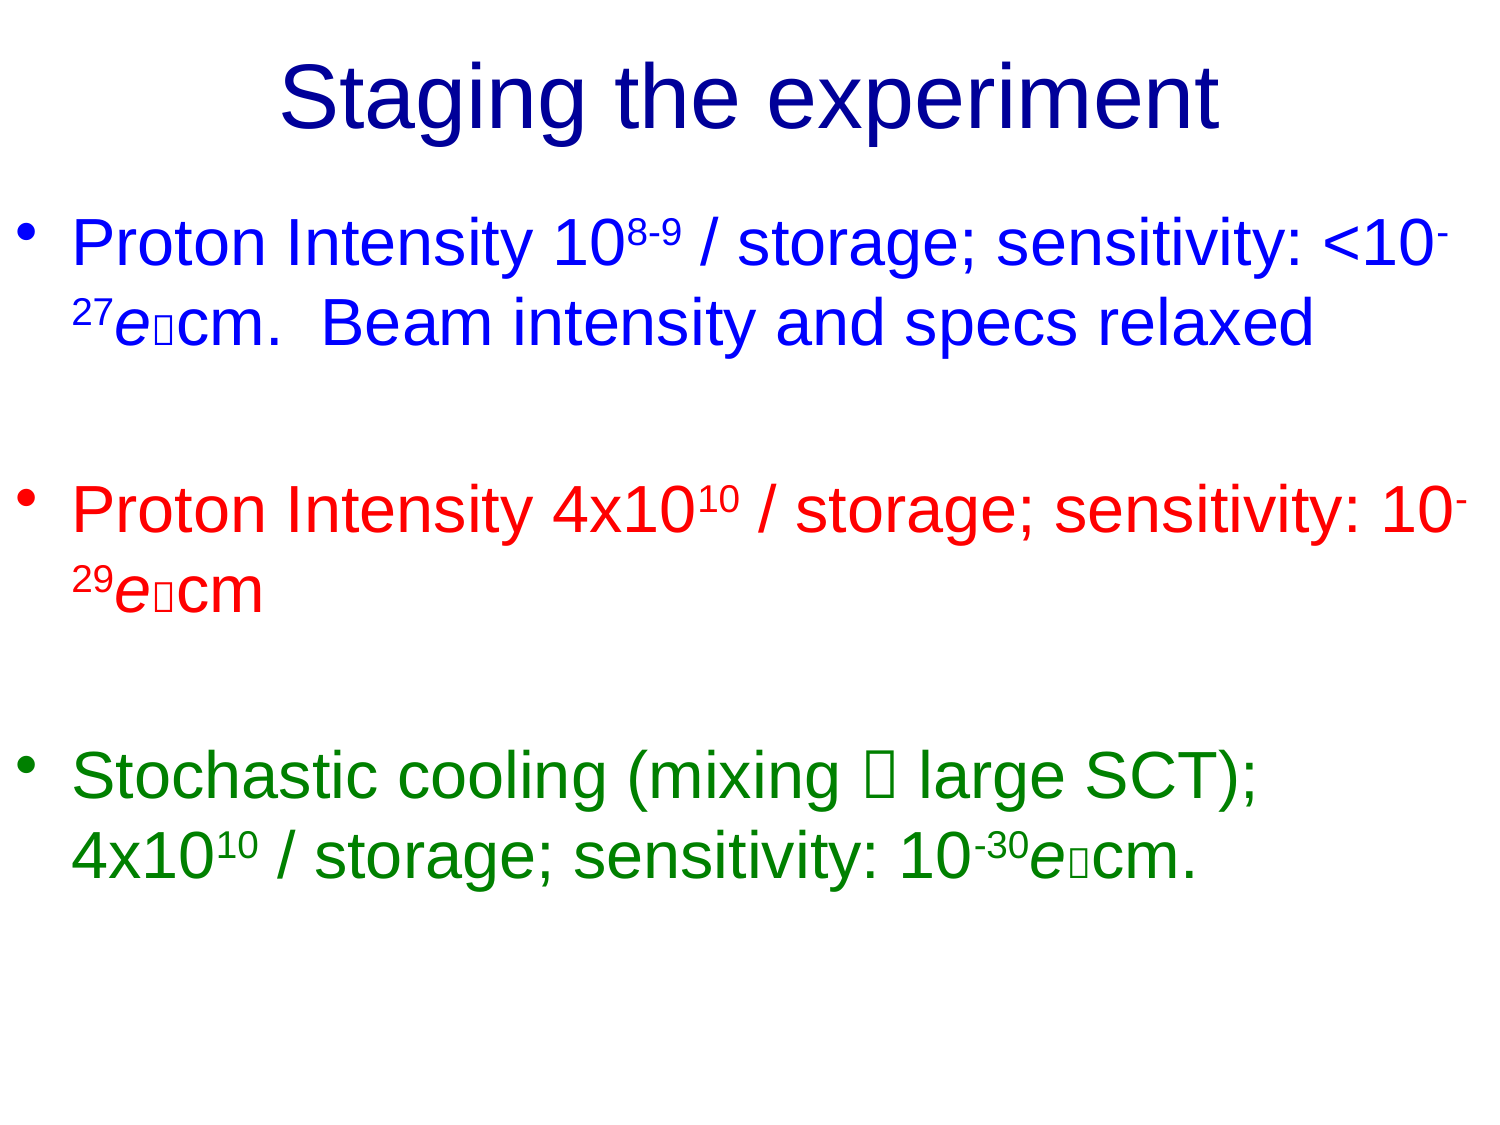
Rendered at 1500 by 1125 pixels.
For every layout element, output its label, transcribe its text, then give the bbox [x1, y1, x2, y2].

title Staging the experiment [0, 0, 1500, 184]
list Proton Intensity 108-9 / storage; sensitivity: <10-27ecm. Beam intensity and specs relaxed Proton Intensity 4x1010 / storage; sensitivity: 10-29ecm Stochastic cooling (mixing  large SCT); 4x1010 / storage; sensitivity: 10-30ecm. [0, 191, 1500, 1125]
